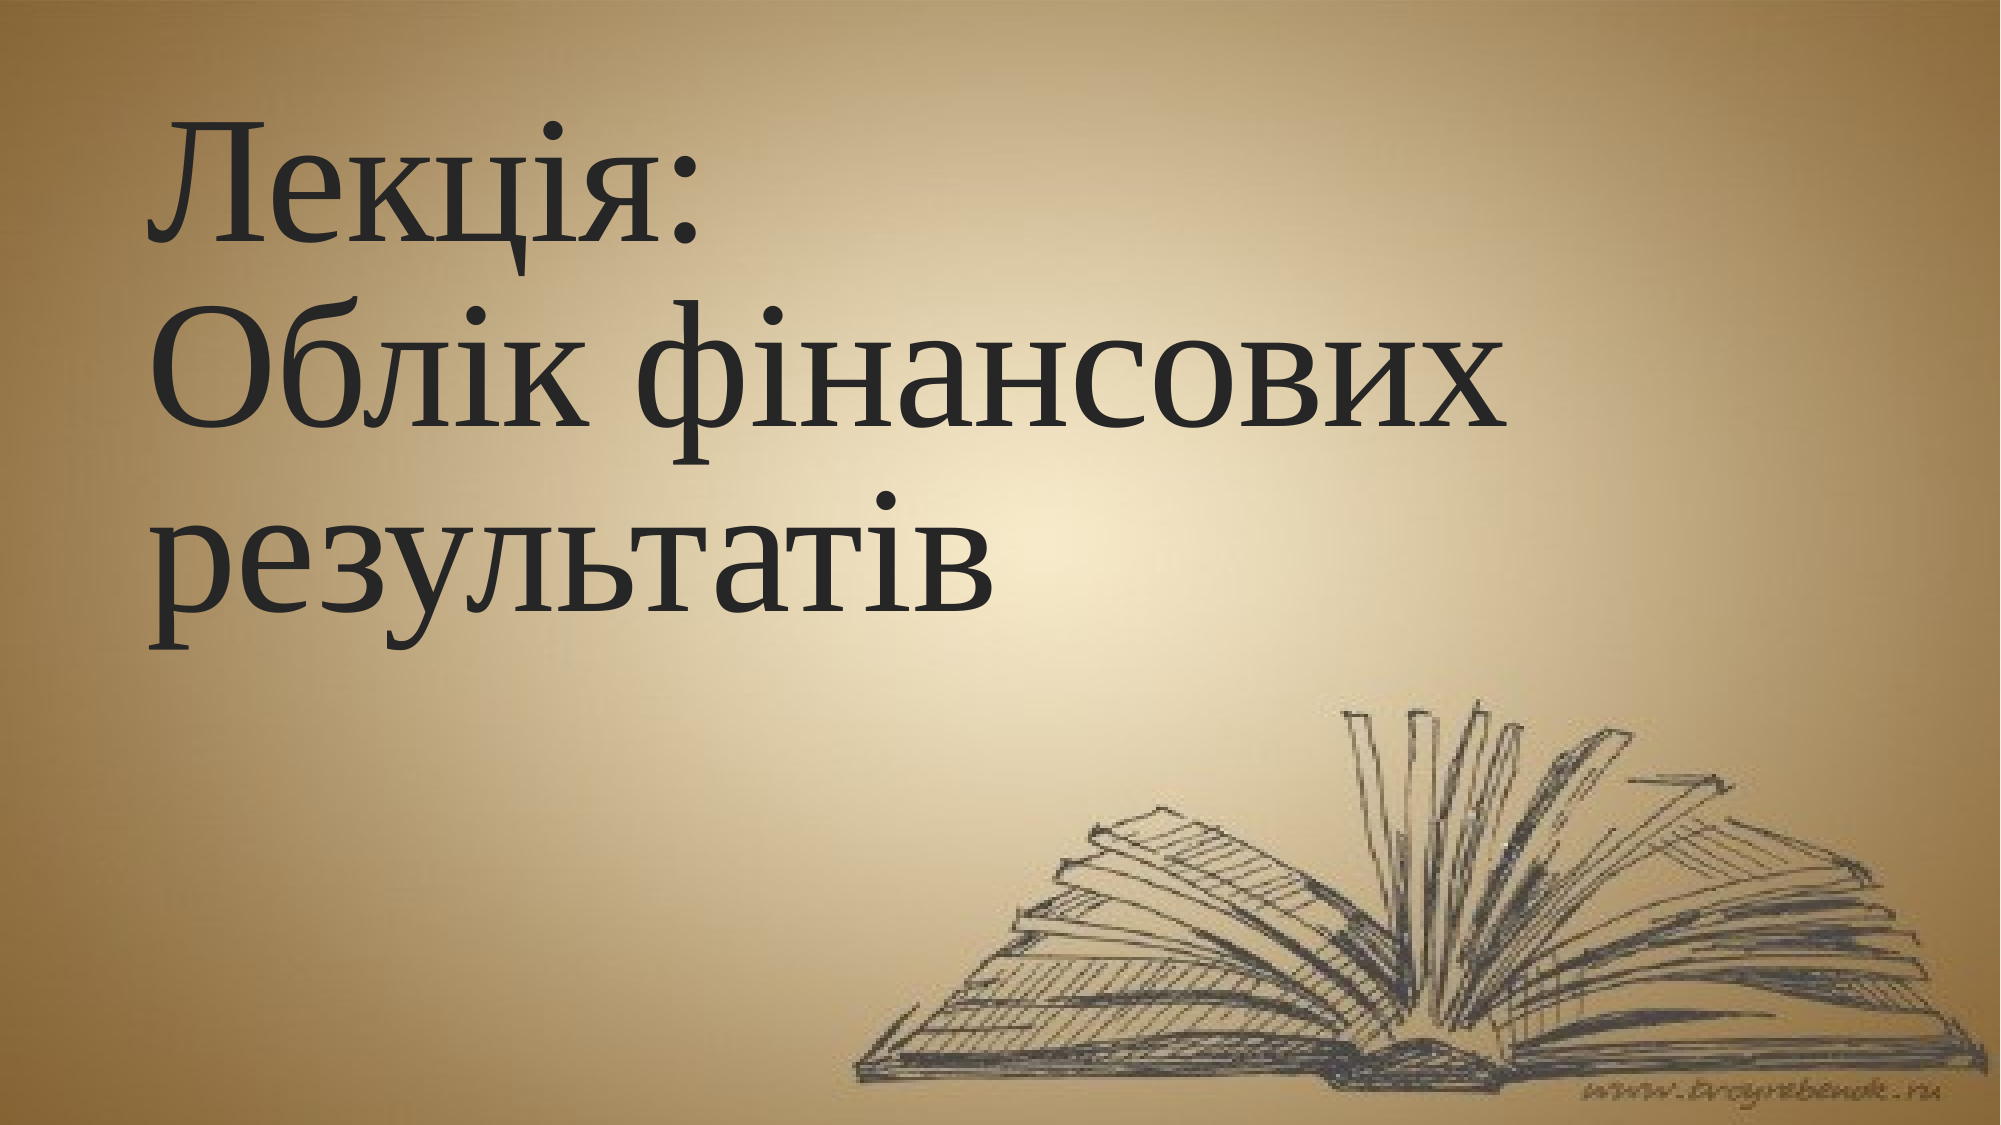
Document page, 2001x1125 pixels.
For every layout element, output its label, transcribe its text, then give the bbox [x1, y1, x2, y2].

picture [0, 0, 2001, 1125]
title Лекція: Облік фінансових результатів [130, 85, 1830, 656]
